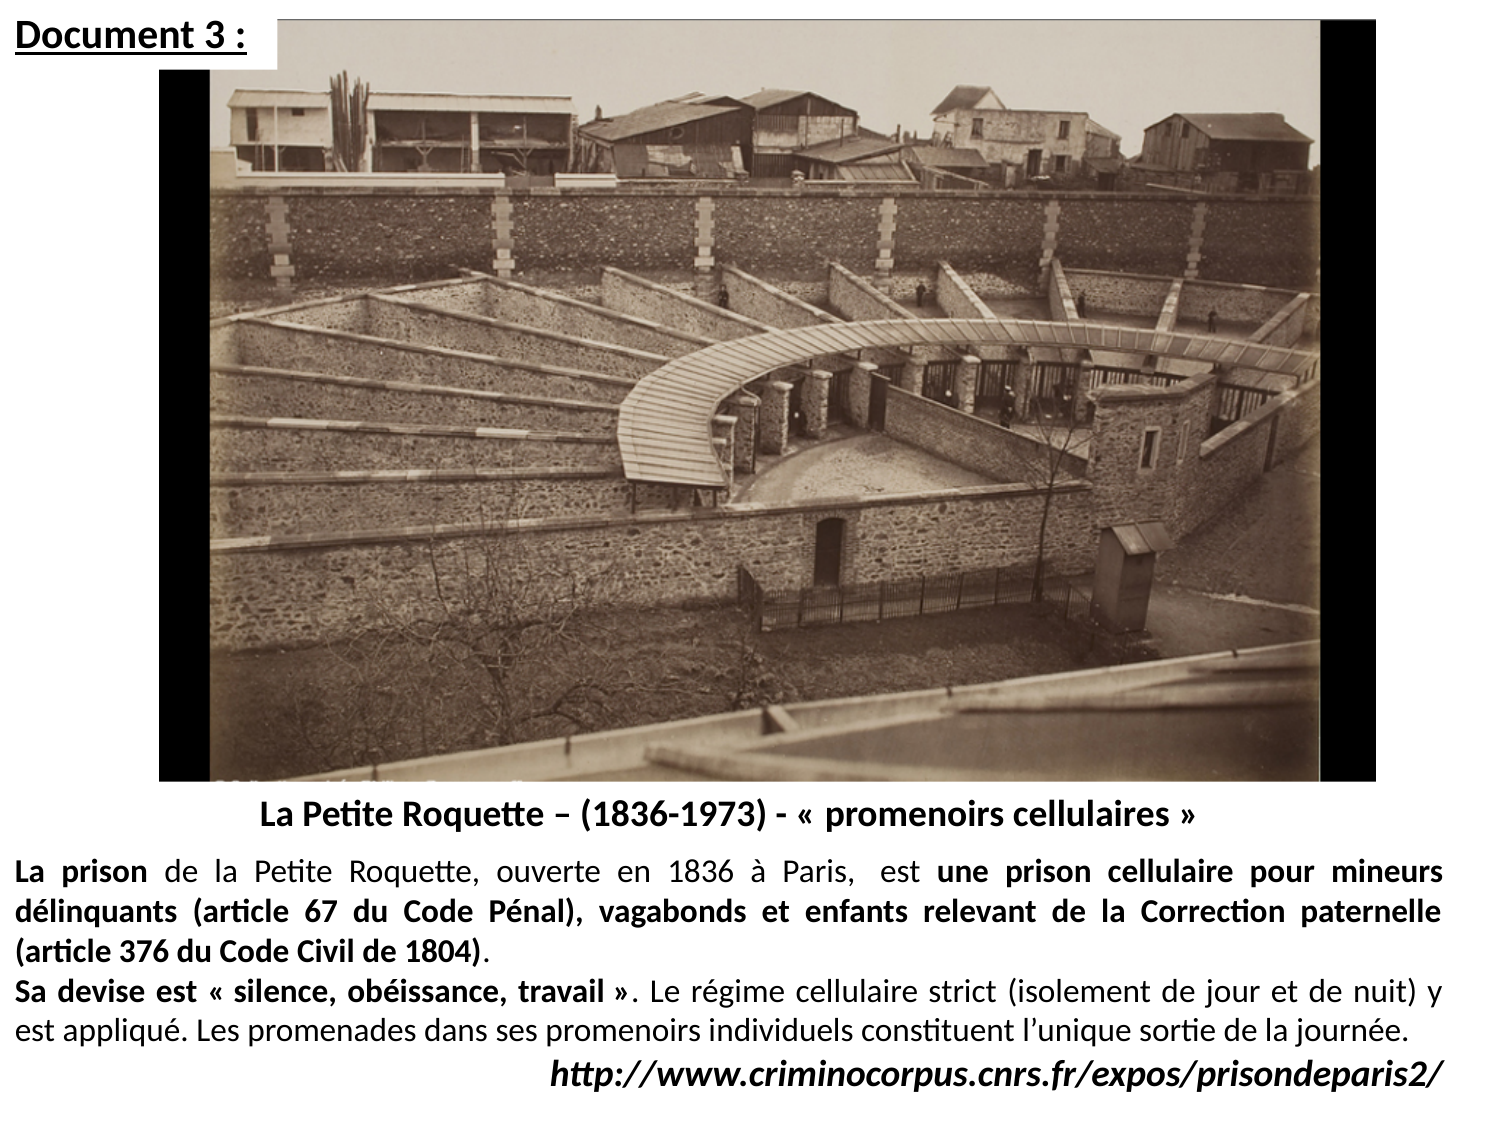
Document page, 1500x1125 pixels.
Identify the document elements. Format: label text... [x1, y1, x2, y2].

text_box Document 3 : [0, 0, 278, 70]
picture [159, 18, 1377, 838]
text_box La Petite Roquette – (1836-1973) - « promenoirs cellulaires » La prison de la Petite Roquette, ouverte en 1836 à Paris, est une prison cellulaire pour mineurs délinquants (article 67 du Code Pénal), vagabonds et enfants relevant de la Correction paternelle (article 376 du Code Civil de 1804). Sa devise est « silence, obéissance, travail ». Le régime cellulaire strict (isolement de jour et de nuit) y est appliqué. Les promenades dans ses promenoirs individuels constituent l’unique sortie de la journée. http://www.criminocorpus.cnrs.fr/expos/prisondeparis2/ [0, 781, 1459, 1121]
